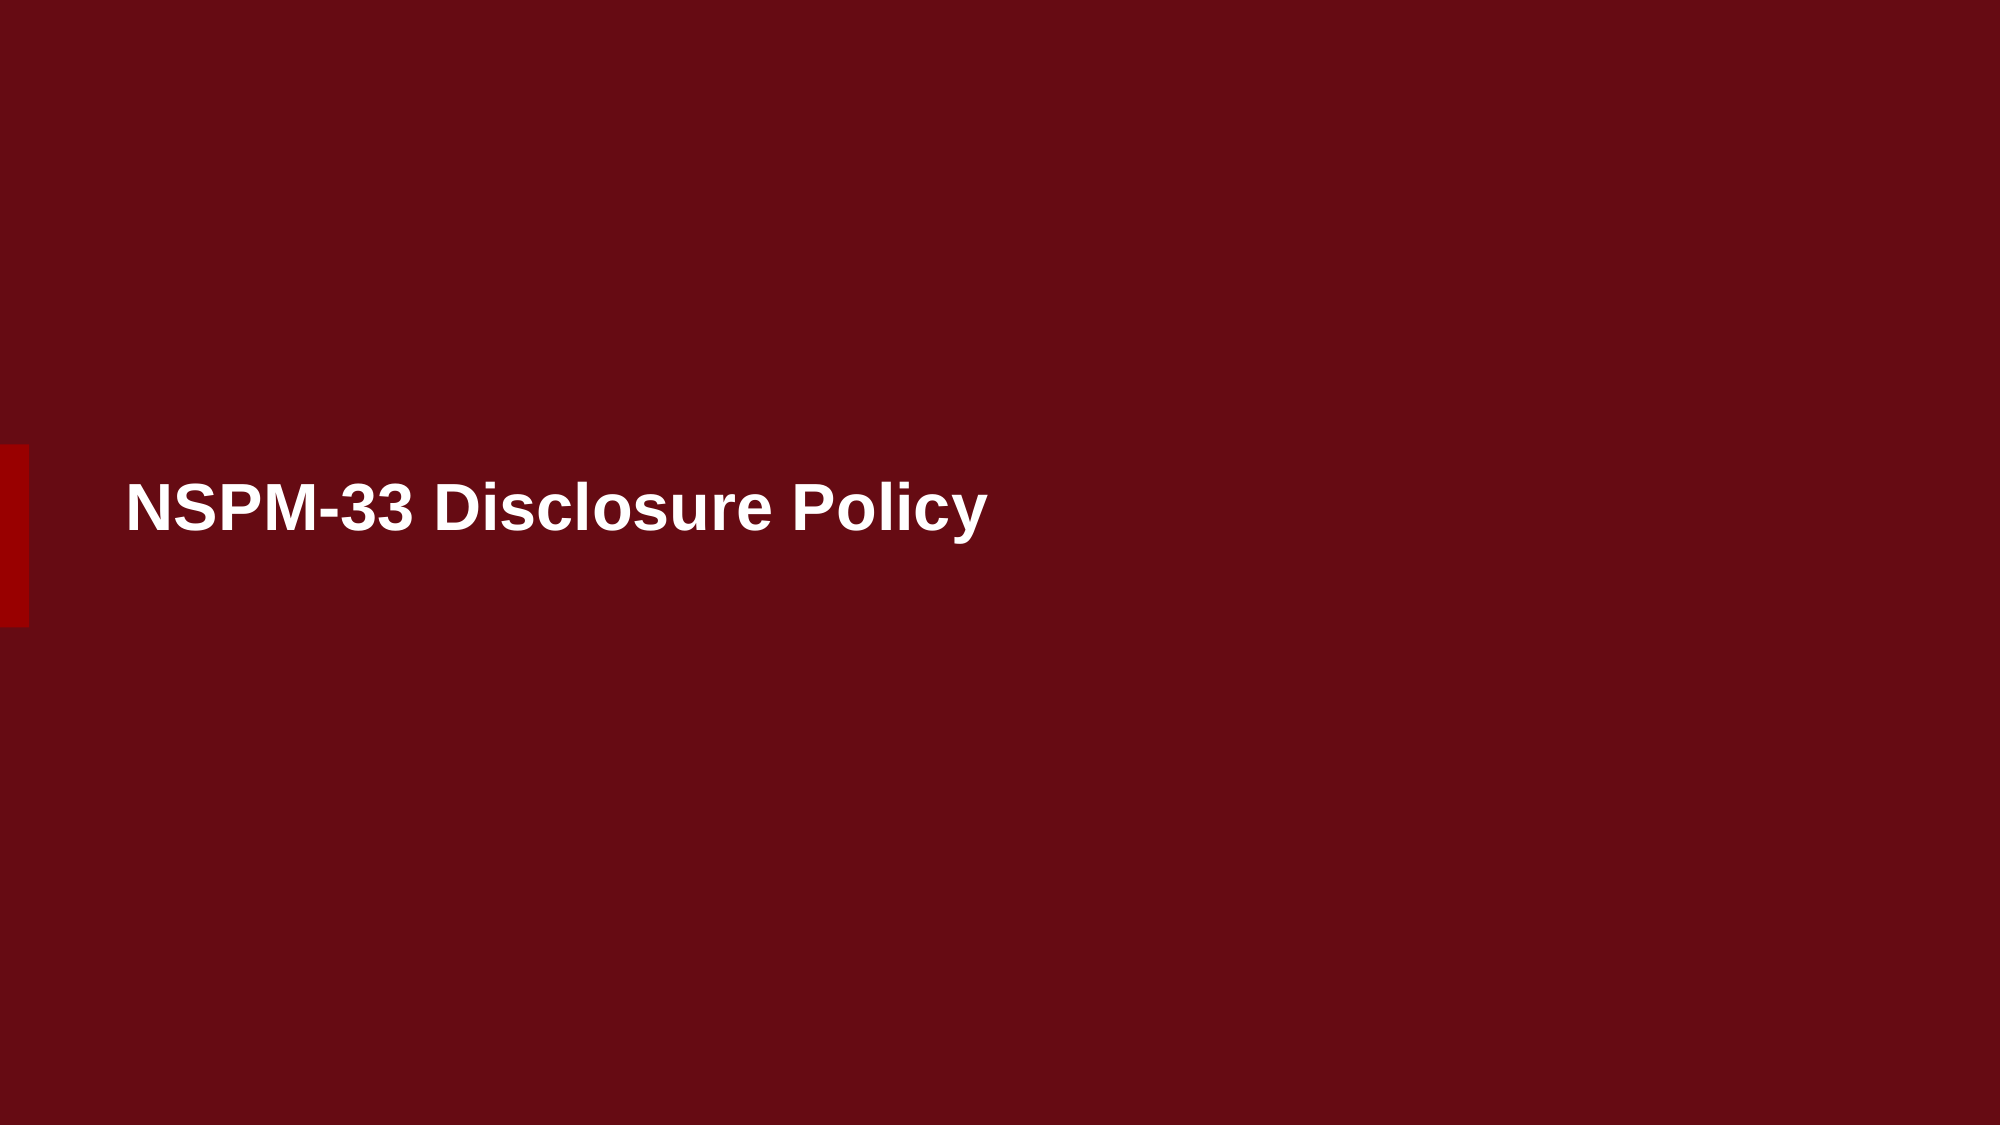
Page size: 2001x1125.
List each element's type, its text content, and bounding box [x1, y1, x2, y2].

title NSPM-33 Disclosure Policy [110, 497, 1599, 642]
